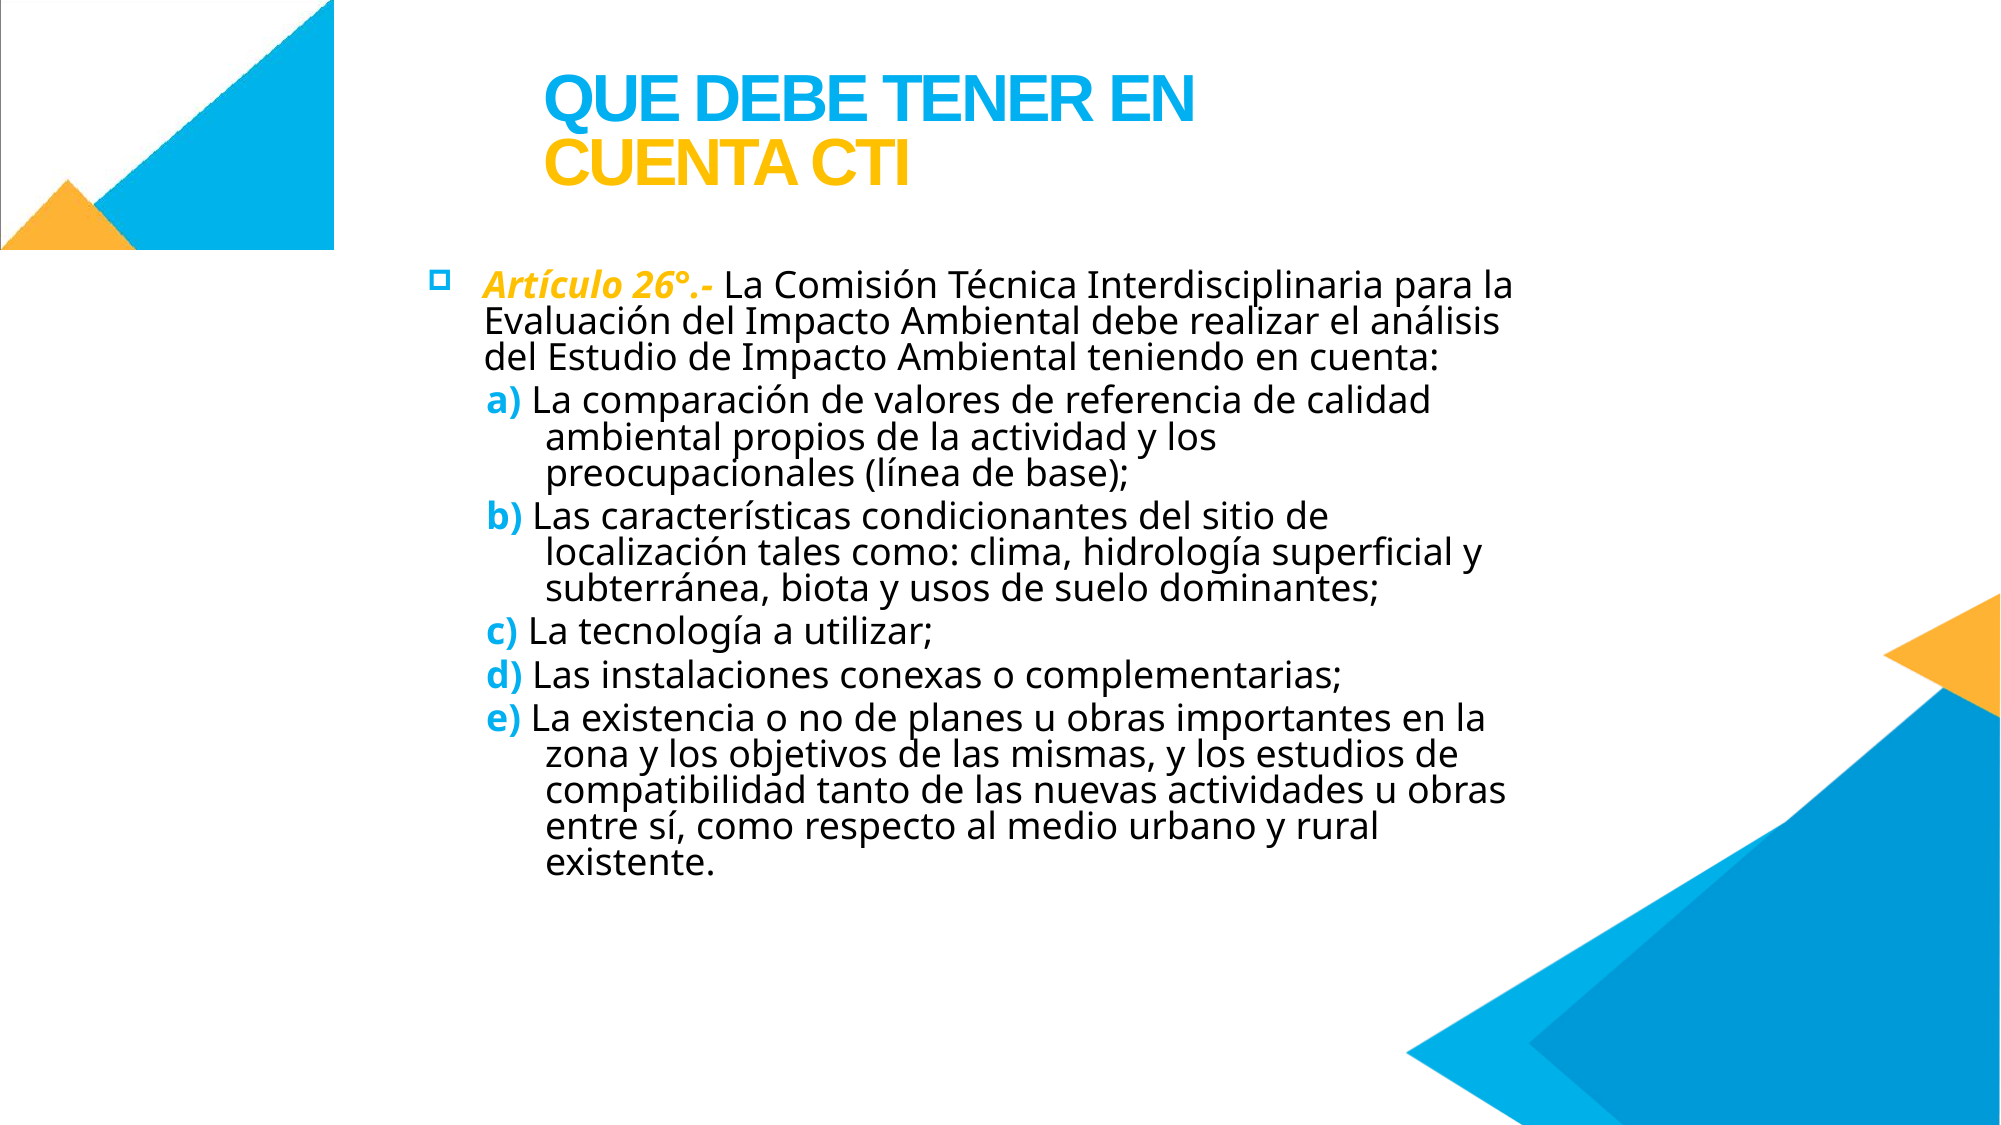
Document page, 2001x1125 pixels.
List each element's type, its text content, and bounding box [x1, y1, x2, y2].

picture [1547, 593, 2001, 1125]
picture [0, 0, 334, 250]
list Artículo 26°.- La Comisión Técnica Interdisciplinaria para la Evaluación del Impacto Ambiental debe realizar el análisis del Estudio de Impacto Ambiental teniendo en cuenta: a) La comparación de valores de referencia de calidad ambiental propios de la actividad y los preocupacionales (línea de base); b) Las características condicionantes del sitio de localización tales como: clima, hidrología superficial y subterránea, biota y usos de suelo dominantes; c) La tecnología a utilizar; d) Las instalaciones conexas o complementarias; e) La existencia o no de planes u obras importantes en la zona y los objetivos de las mismas, y los estudios de compatibilidad tanto de las nuevas actividades u obras entre sí, como respecto al medio urbano y rural existente. [412, 262, 1547, 988]
picture [1406, 988, 1520, 1125]
text_box QUE DEBE TENER EN CUENTA CTI [528, 62, 1438, 200]
